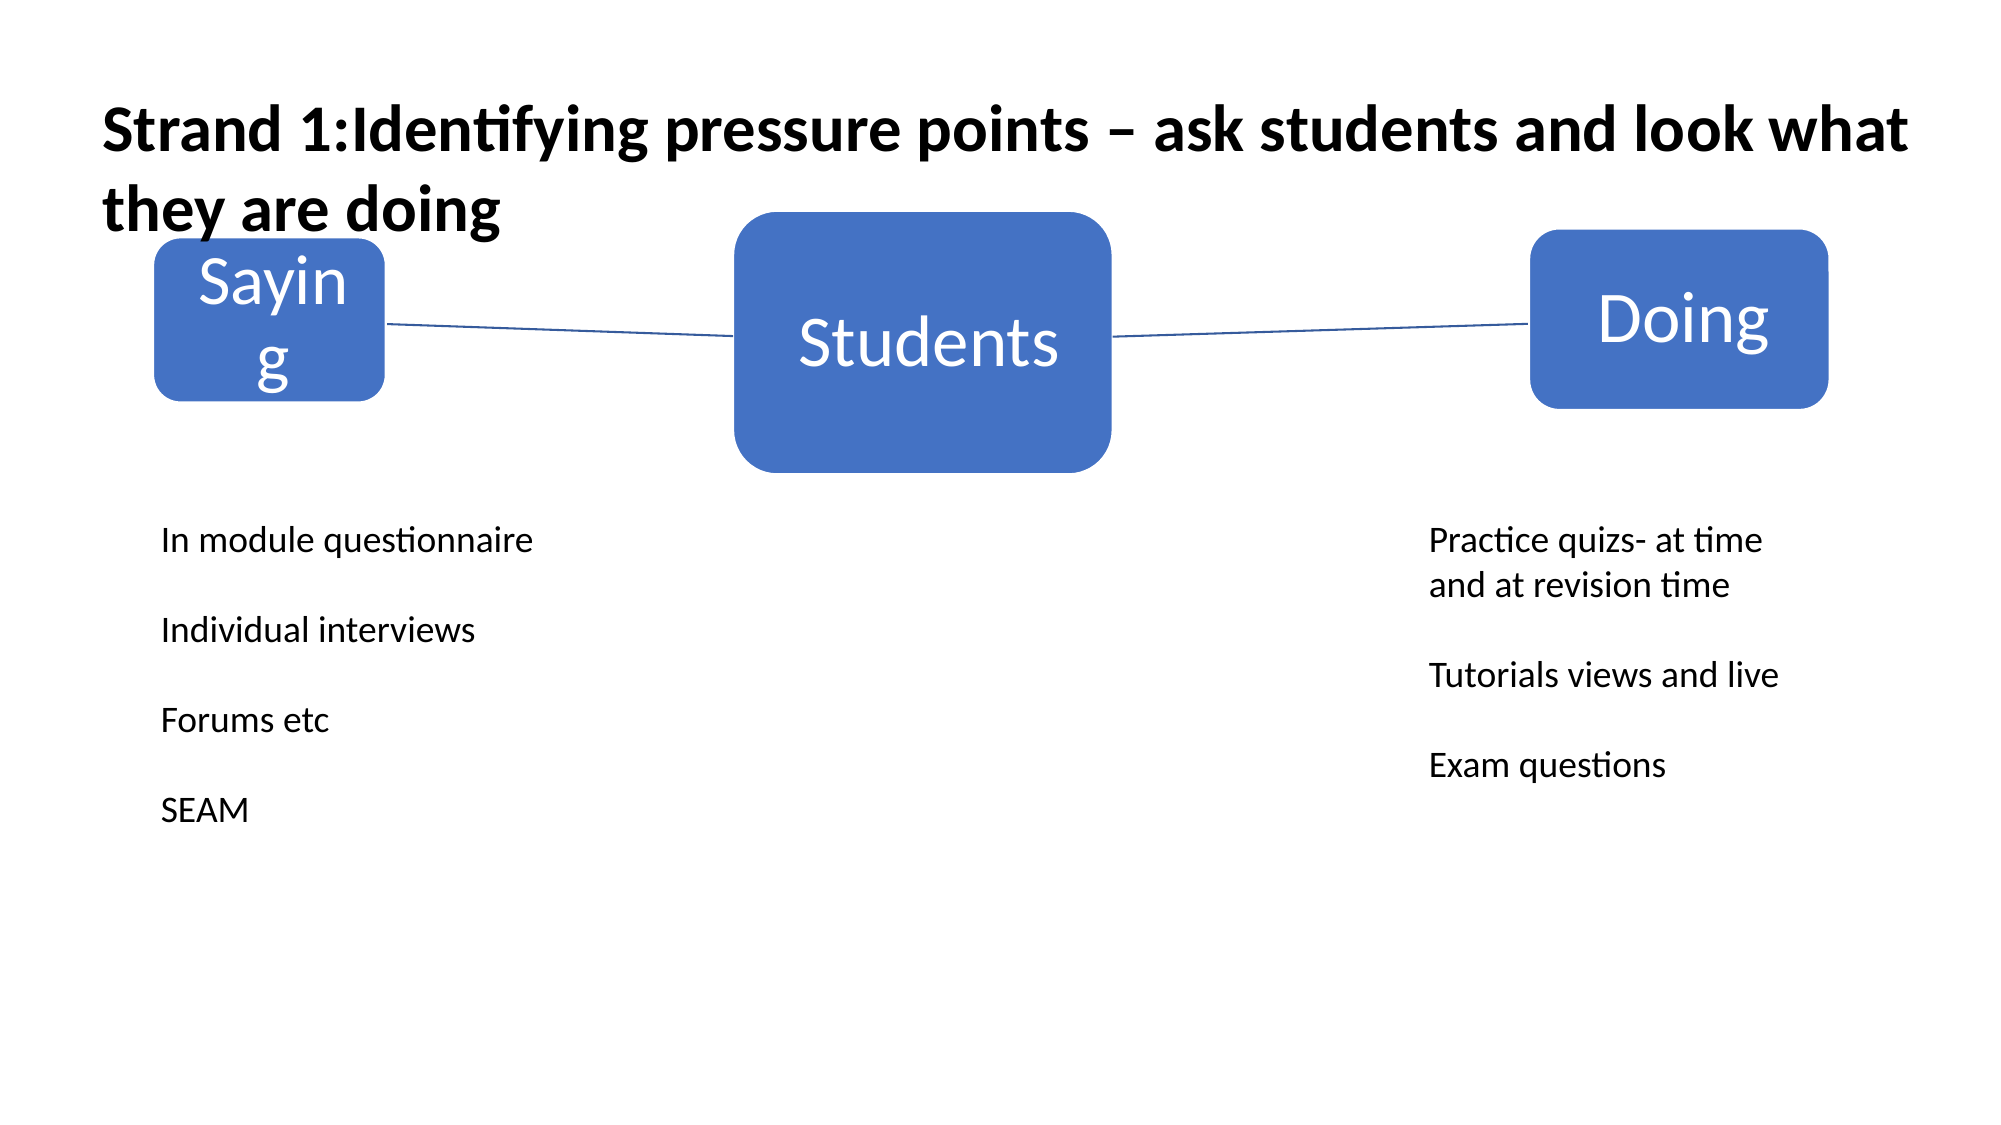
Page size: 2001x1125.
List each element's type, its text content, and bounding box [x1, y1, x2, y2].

text_box Strand 1:Identifying pressure points – ask students and look what they are doing [87, 76, 1930, 297]
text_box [146, 138, 1849, 942]
